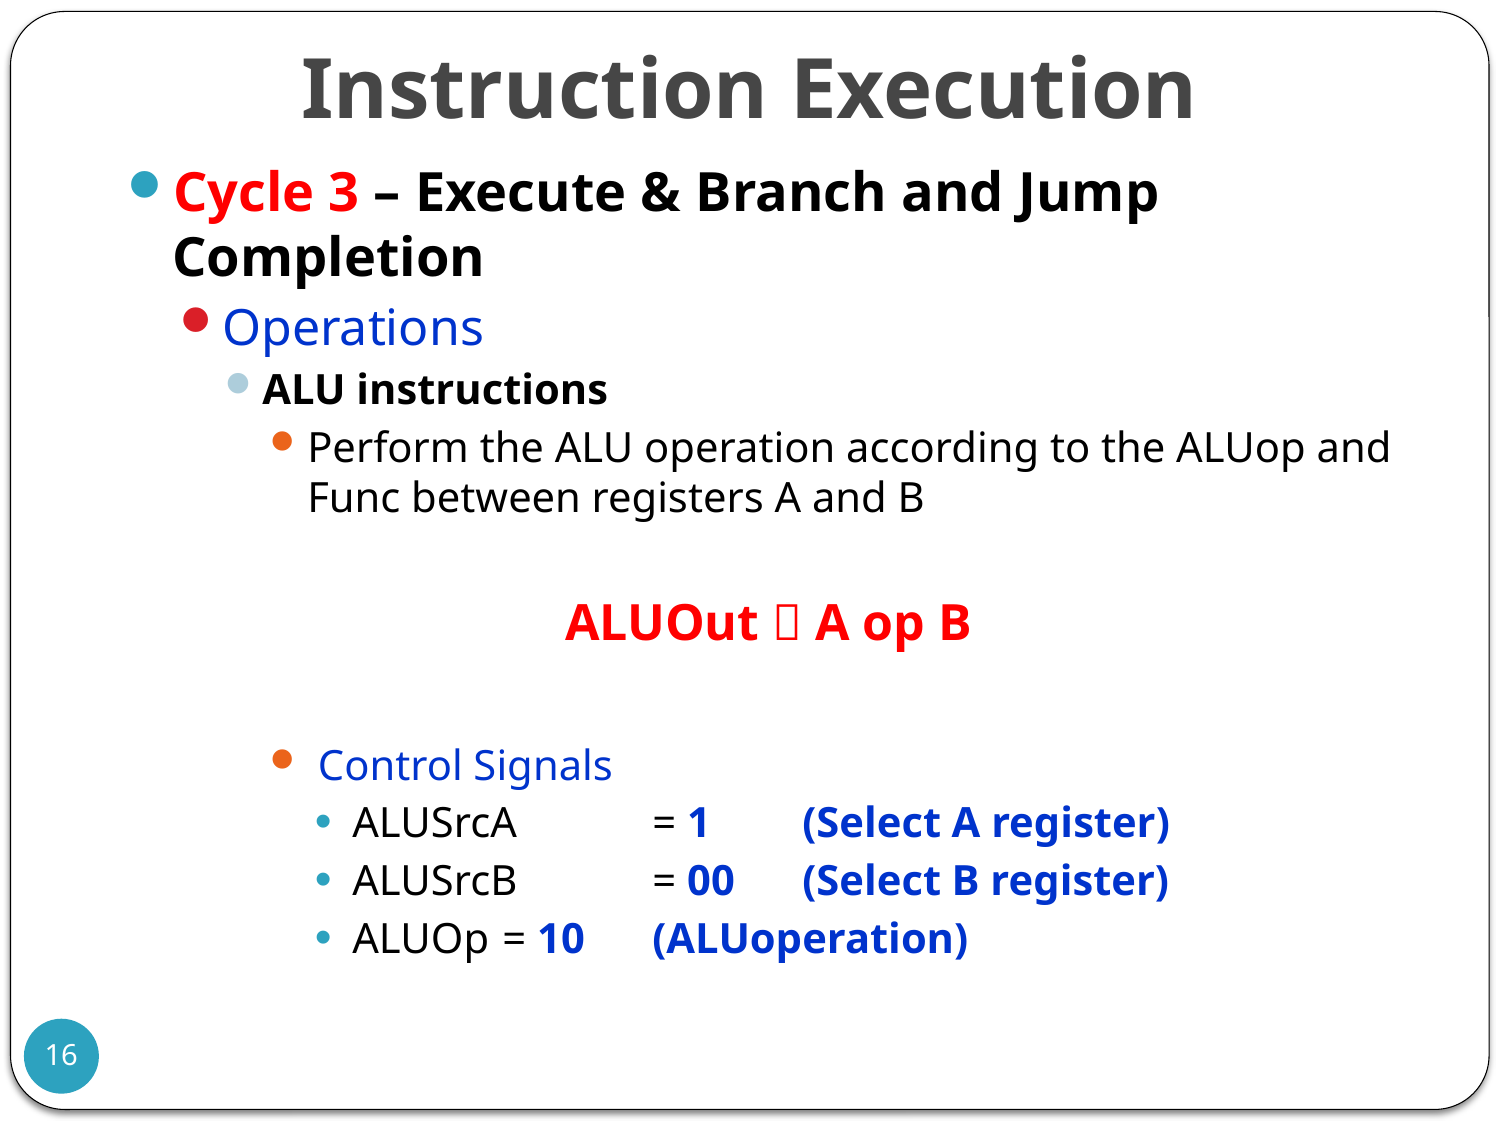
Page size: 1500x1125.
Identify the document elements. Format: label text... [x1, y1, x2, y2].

list Cycle 3 – Execute & Branch and Jump Completion Operations ALU instructions Perform the ALU operation according to the ALUop and Func between registers A and B ALUOut  A op B Control Signals ALUSrcA = 1 (Select A register) ALUSrcB = 00 (Select B register) ALUOp = 10 (ALUoperation) [112, 149, 1425, 1088]
slide_number 16 [23, 1018, 99, 1094]
title Instruction Execution [112, 7, 1388, 149]
